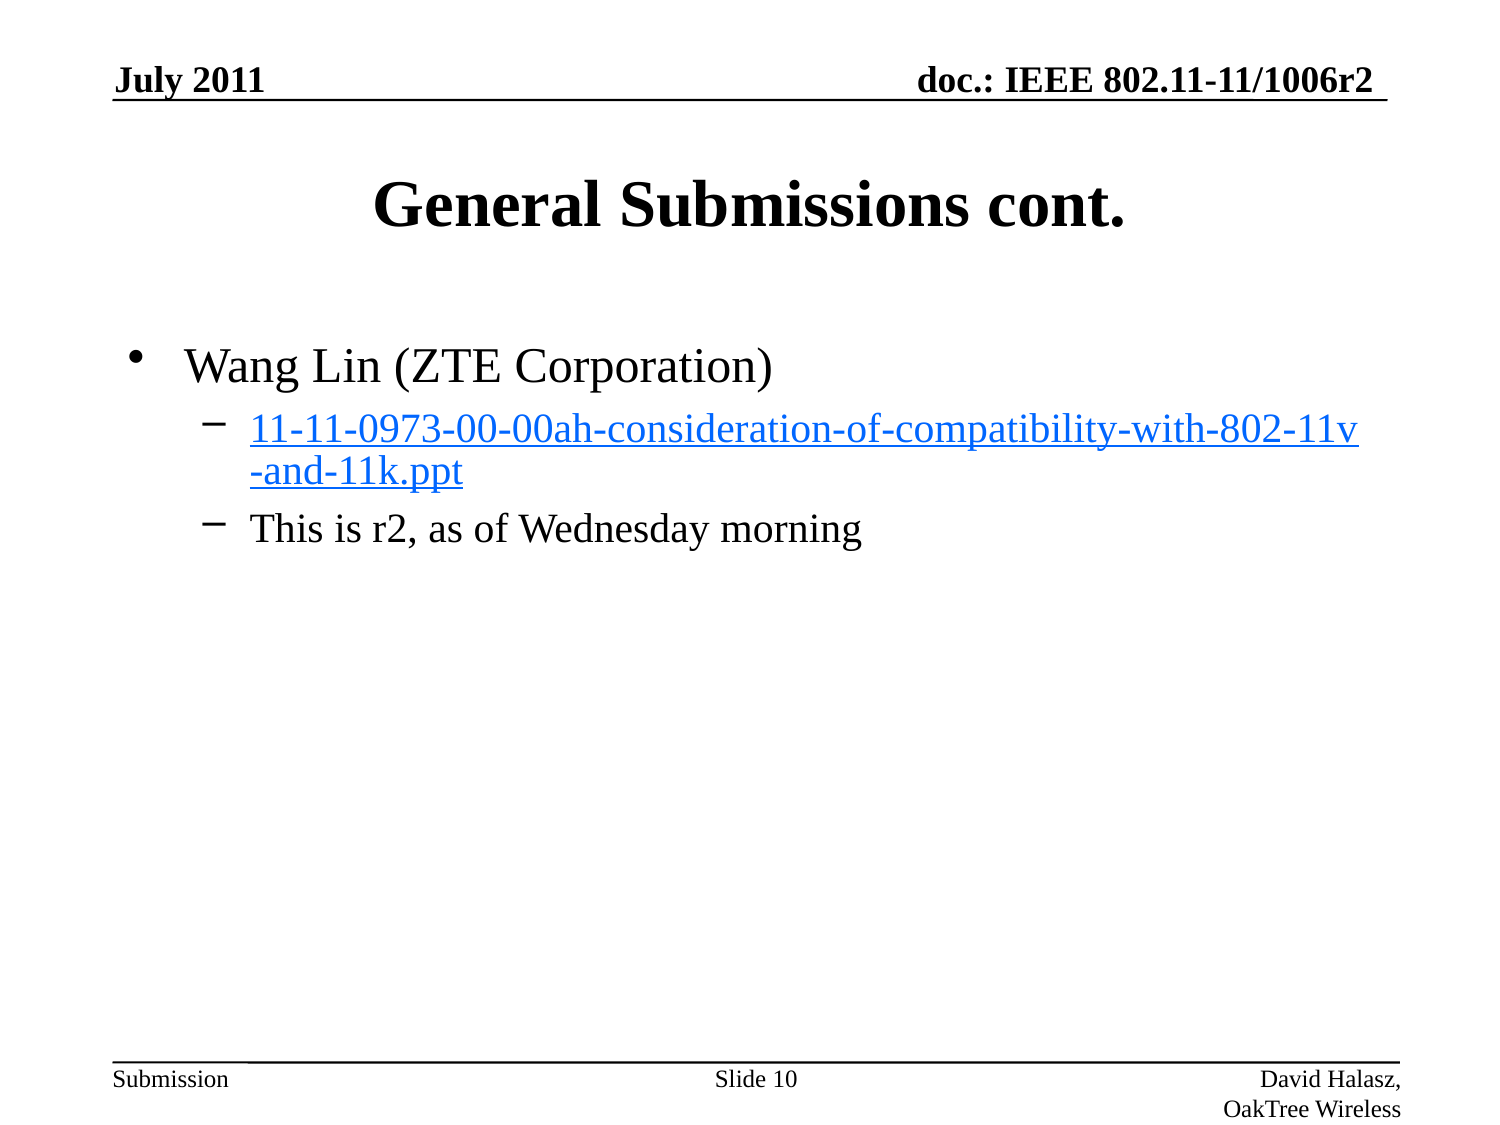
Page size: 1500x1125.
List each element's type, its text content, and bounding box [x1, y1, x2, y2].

footer David Halasz, OakTree Wireless [1185, 1061, 1402, 1093]
list Wang Lin (ZTE Corporation) 11-11-0973-00-00ah-consideration-of-compatibility-with-802-11v-and-11k.ppt This is r2, as of Wednesday morning [112, 324, 1388, 1001]
title General Submissions cont. [112, 112, 1388, 288]
slide_number Slide 10 [712, 1061, 800, 1093]
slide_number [114, 54, 333, 101]
